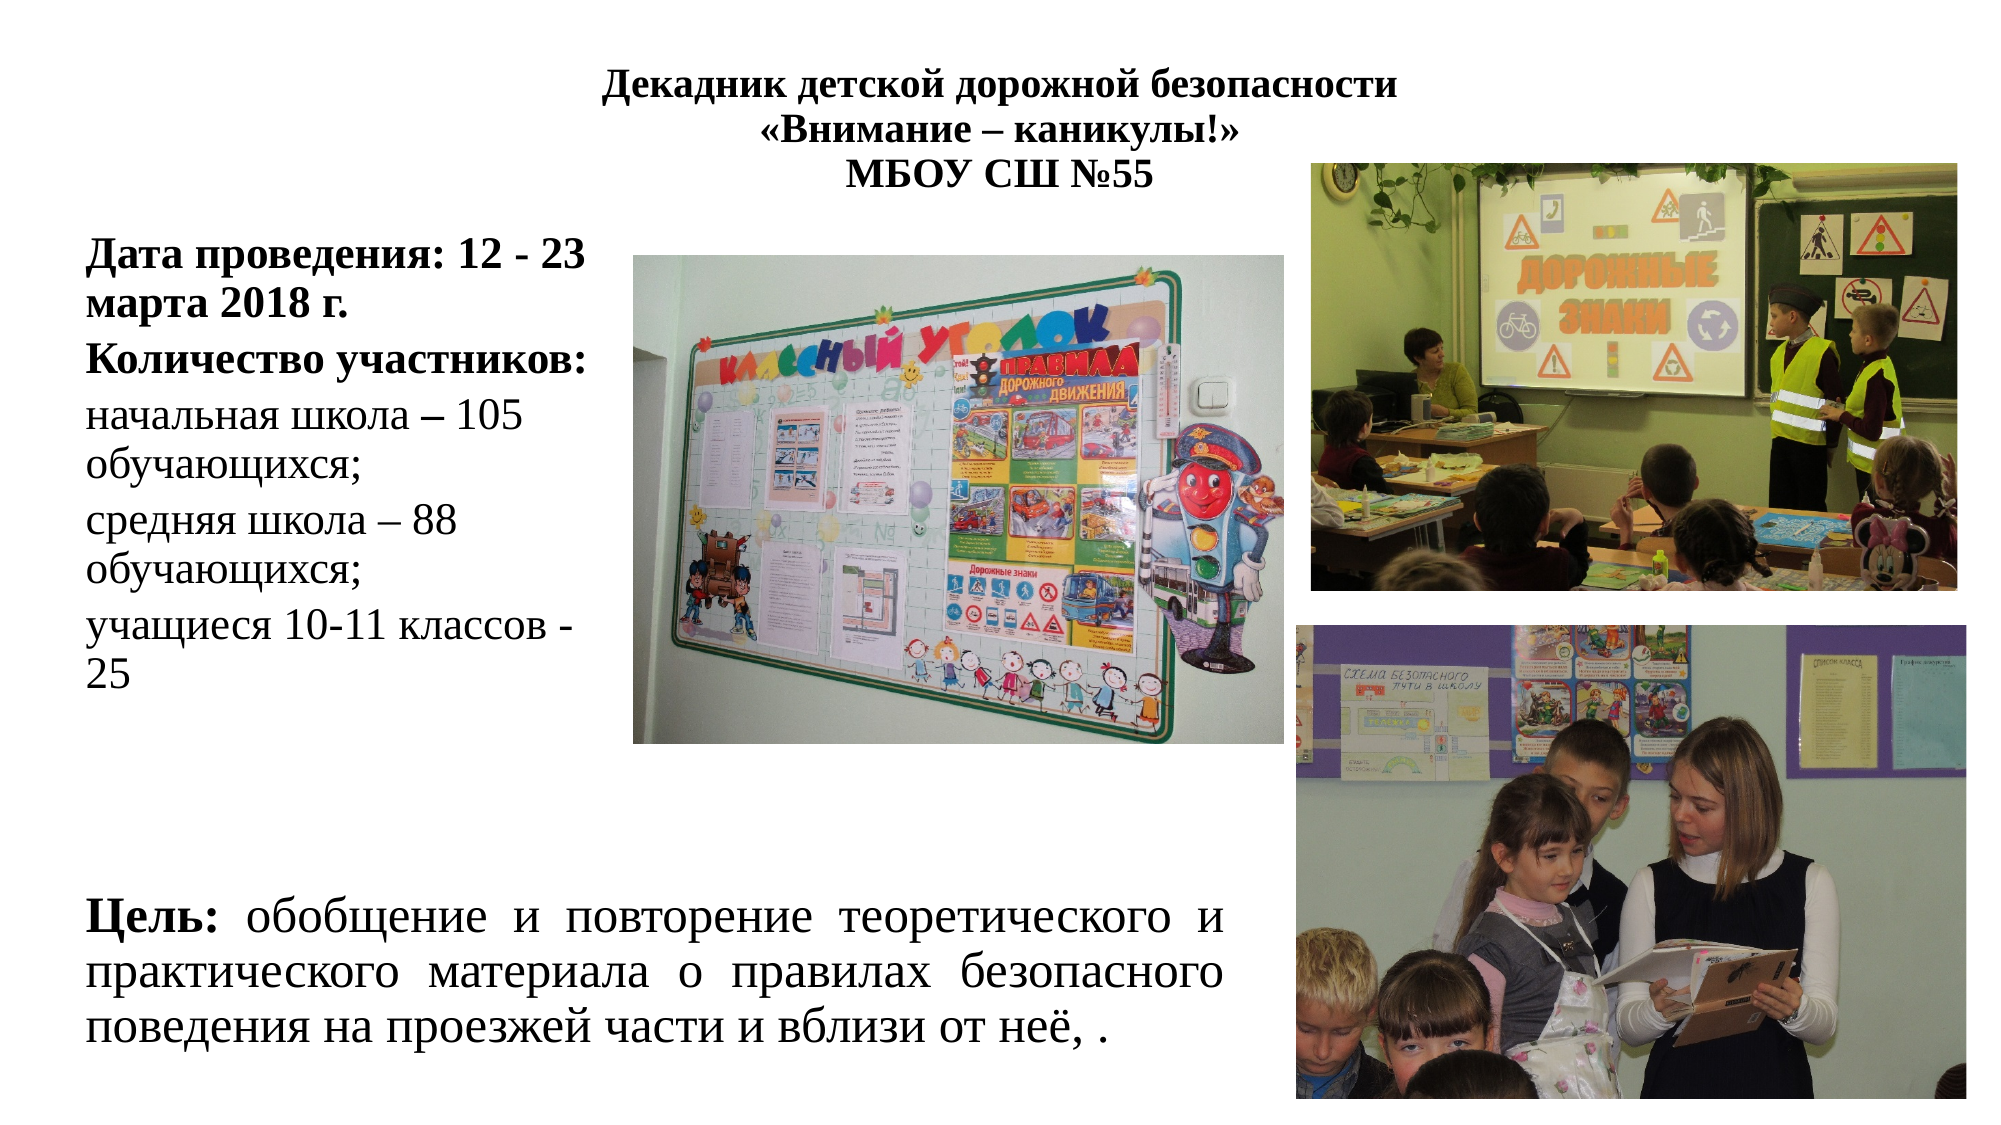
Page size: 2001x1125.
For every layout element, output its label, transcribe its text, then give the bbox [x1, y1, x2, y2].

picture [633, 255, 1284, 744]
picture [1310, 163, 1958, 591]
picture [1296, 625, 1967, 1099]
subtitle Дата проведения: 12 - 23 марта 2018 г. Количество участников: начальная школа – 105 обучающихся; средняя школа – 88 обучающихся; учащиеся 10-11 классов - 25 [70, 204, 630, 717]
text_box Цель: обобщение и повторение теоретического и практического материала о правилах безопасного поведения на проезжей части и вблизи от неё, . [70, 812, 1241, 1066]
title Декадник детской дорожной безопасности «Внимание – каникулы!» МБОУ СШ №55 [535, 15, 1465, 205]
